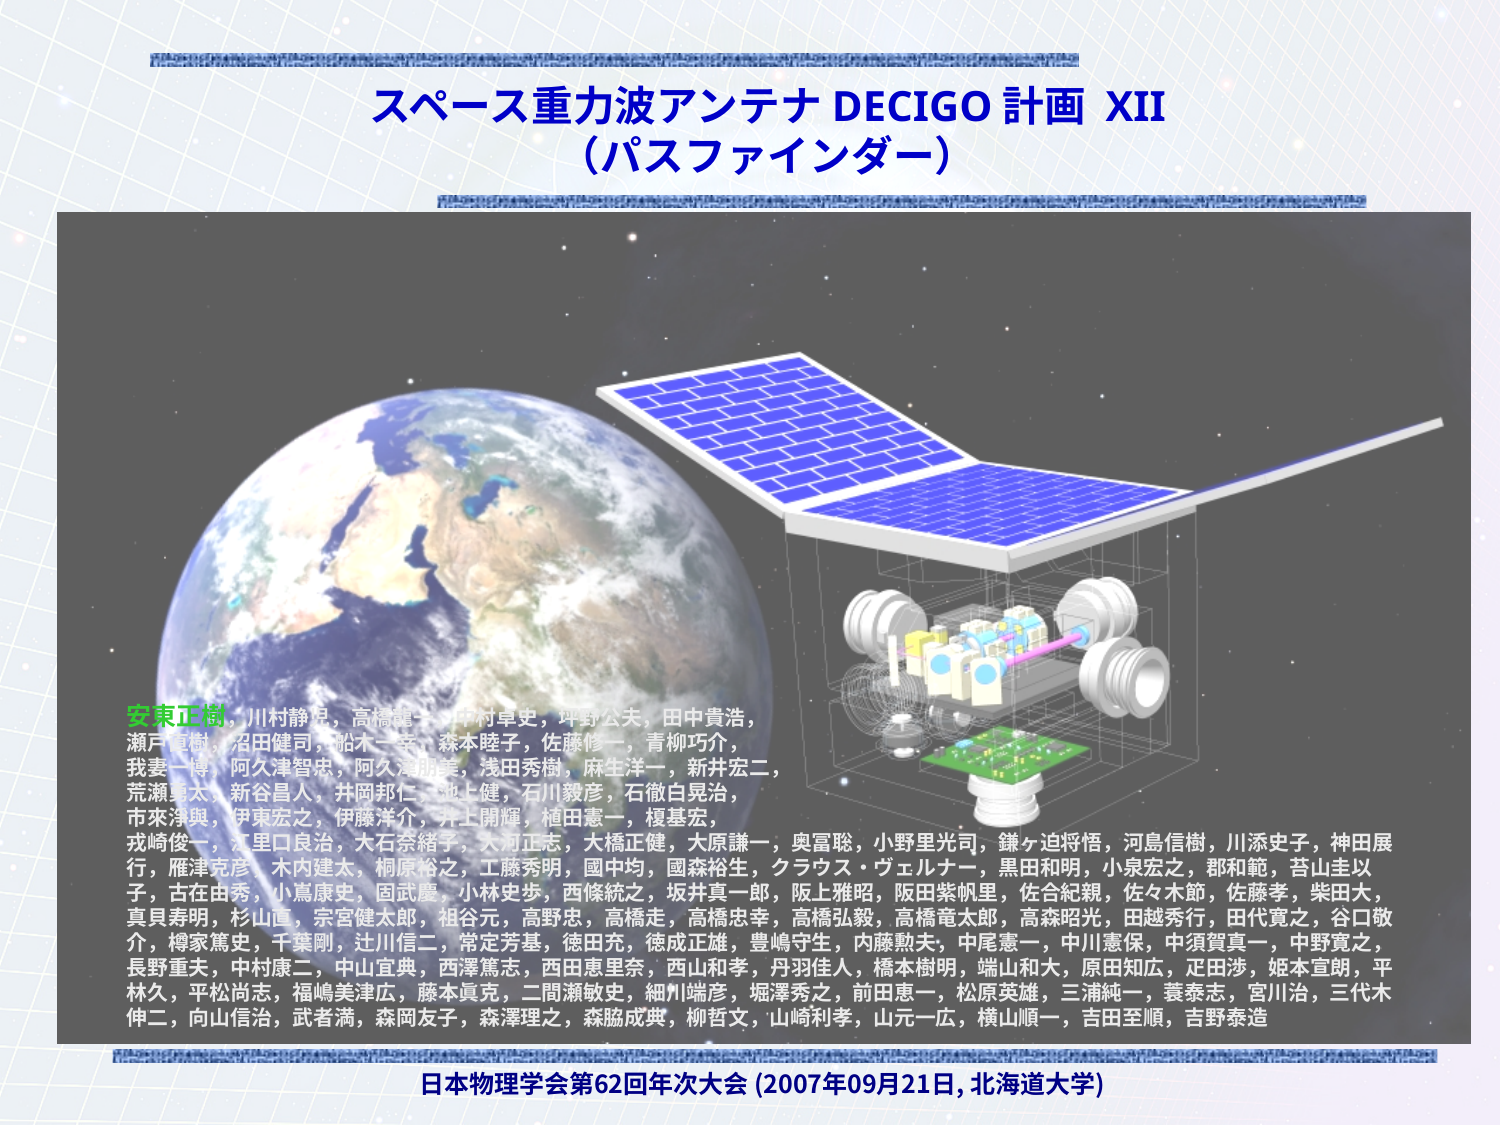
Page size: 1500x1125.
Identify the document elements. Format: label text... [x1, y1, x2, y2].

picture [112, 1049, 1438, 1063]
picture [57, 212, 1471, 1045]
picture [150, 53, 1079, 67]
title スペース重力波アンテナDECIGO計画 XII （パスファインダー） [88, 79, 1448, 180]
footer 日本物理学会第62回年次大会 (2007年09月21日, 北海道大学) [74, 1078, 1451, 1113]
picture [437, 195, 1367, 208]
